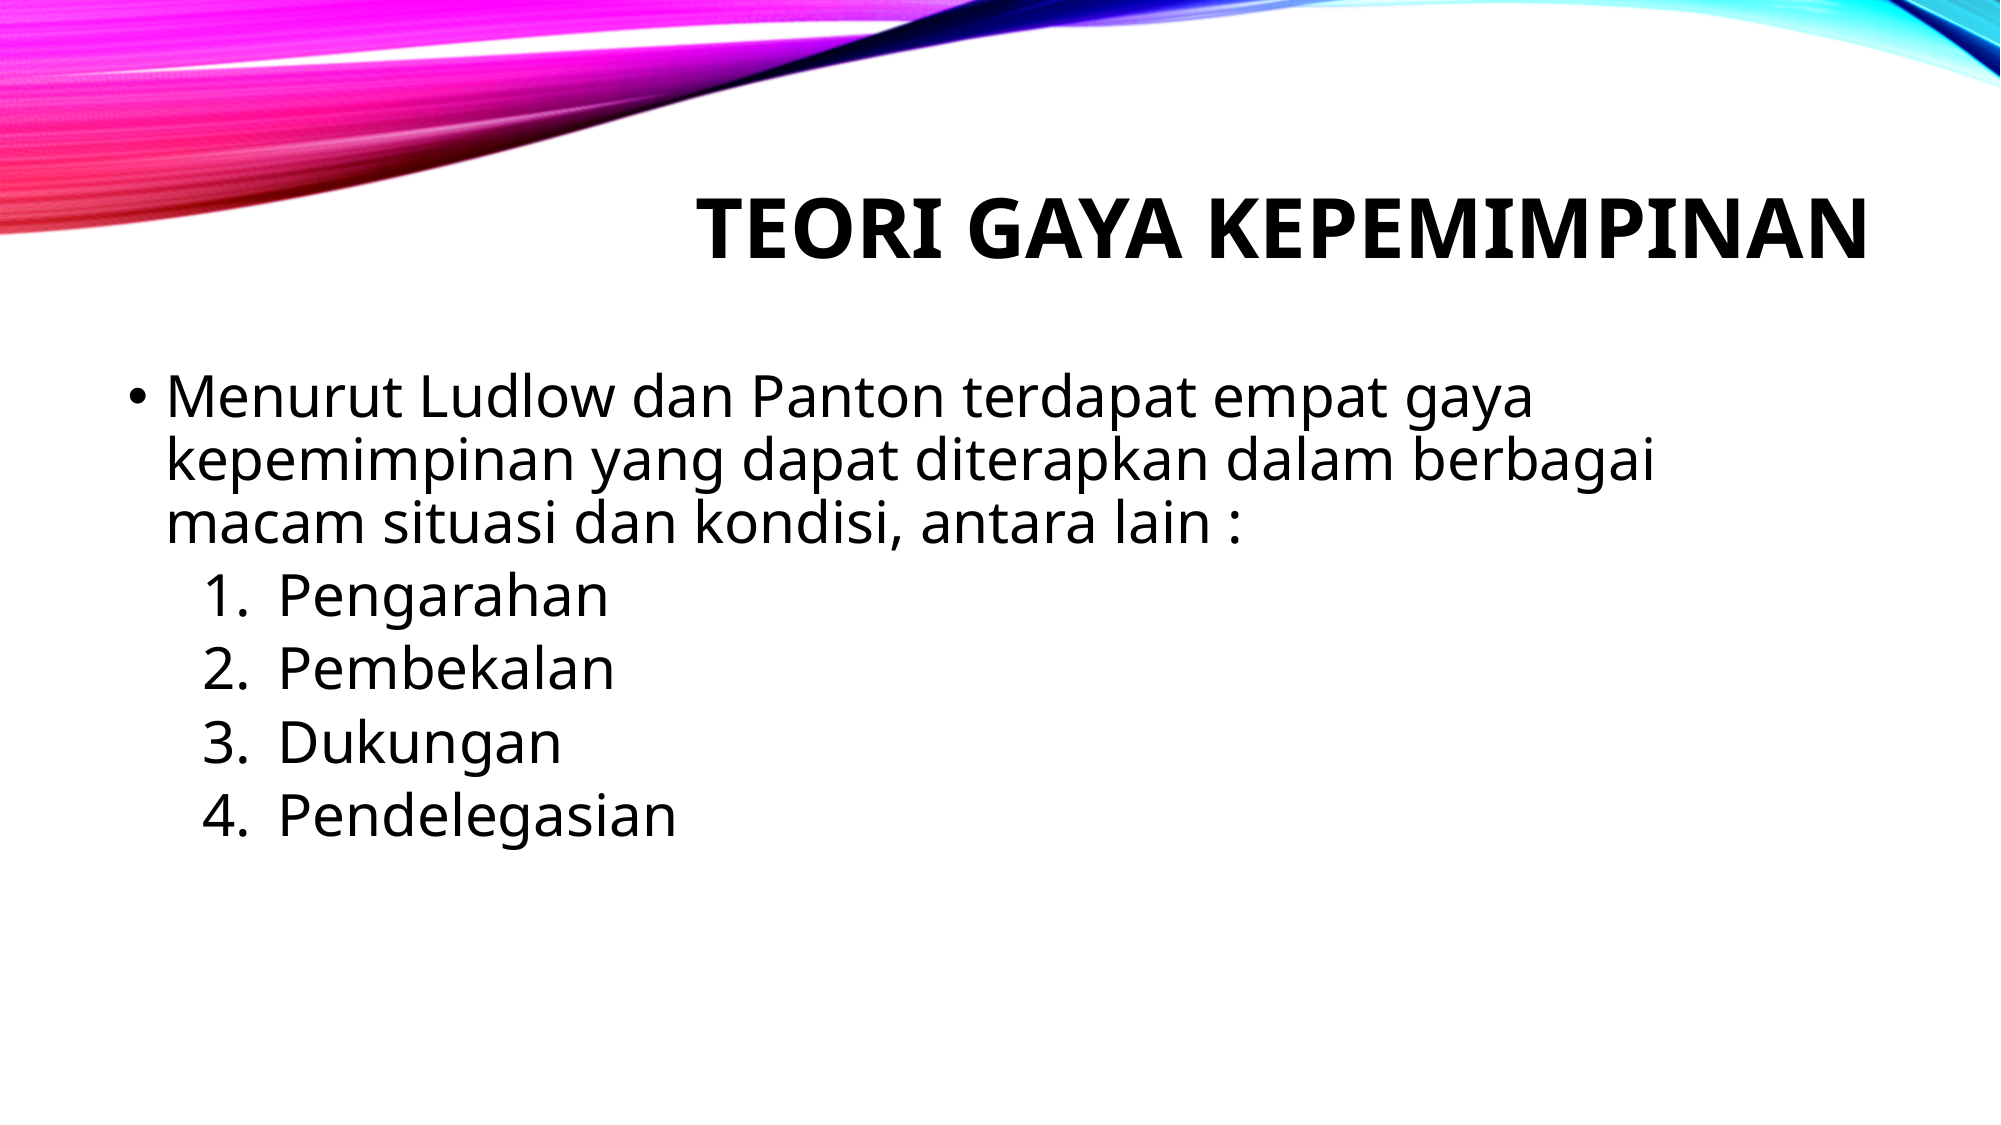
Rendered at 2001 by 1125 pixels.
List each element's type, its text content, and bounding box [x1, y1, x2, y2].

picture [1890, 0, 2000, 75]
list Menurut Ludlow dan Panton terdapat empat gaya kepemimpinan yang dapat diterapkan dalam berbagai macam situasi dan kondisi, antara lain : Pengarahan Pembekalan Dukungan Pendelegasian [112, 360, 1888, 1021]
picture [0, 0, 2000, 237]
title Teori GAYA kepemimpinan [474, 125, 1888, 338]
picture [1910, 0, 2000, 45]
